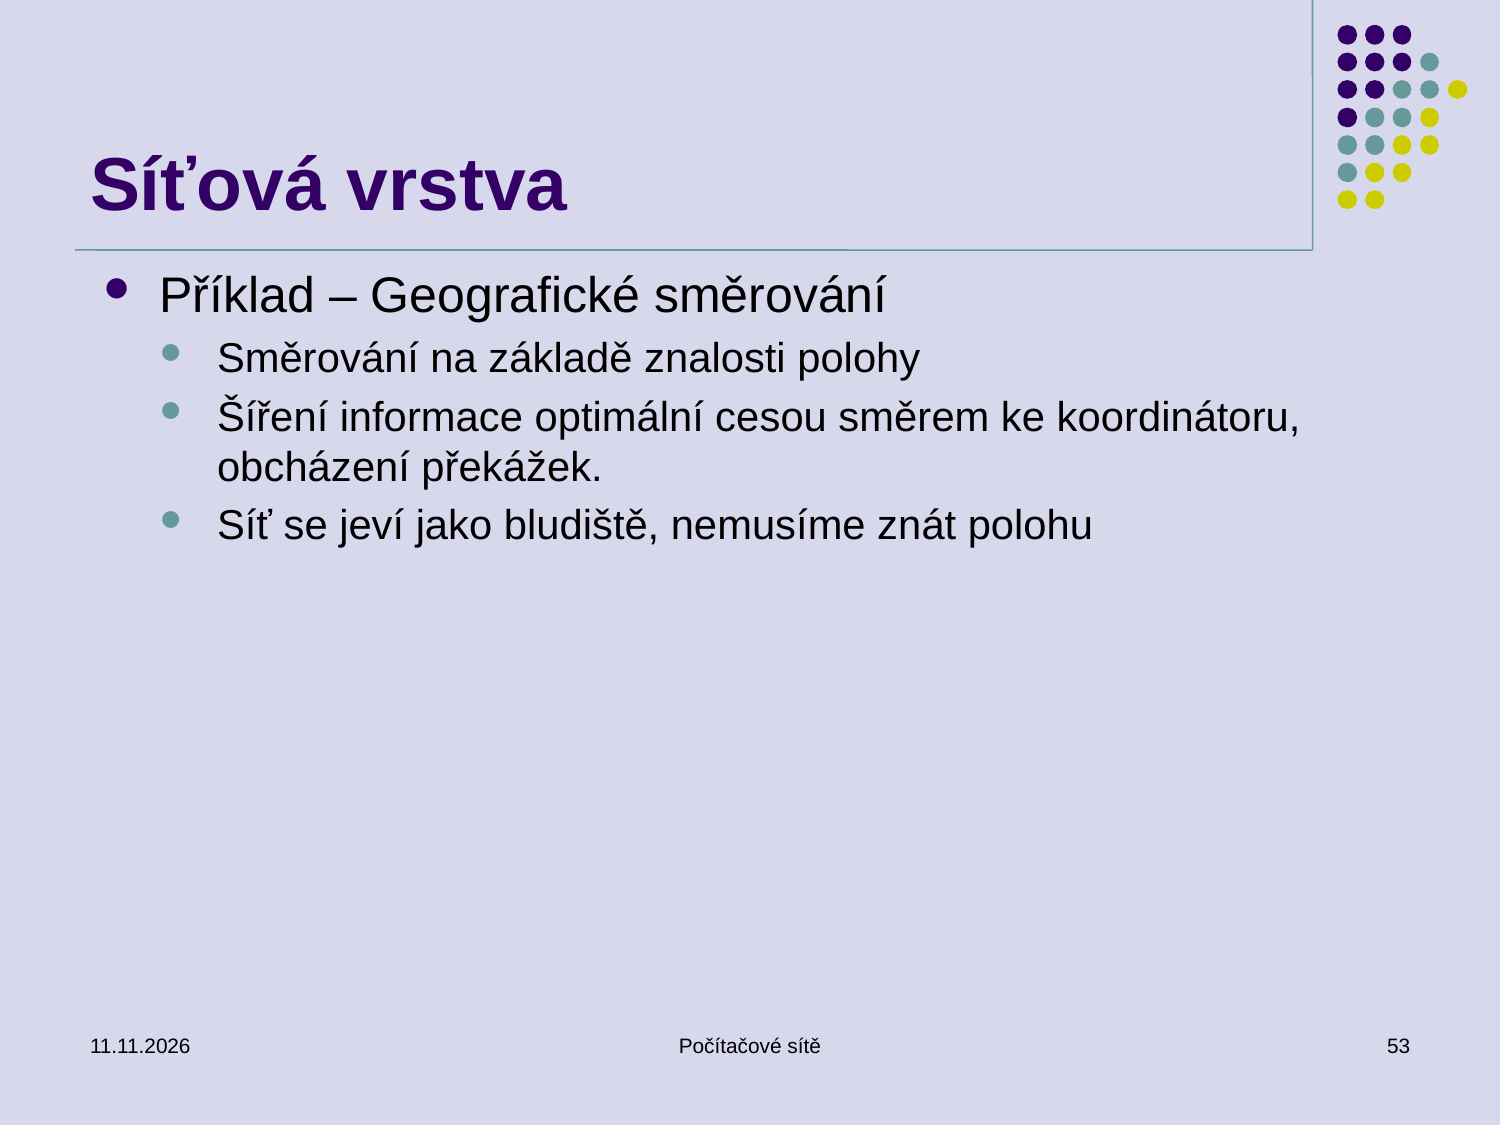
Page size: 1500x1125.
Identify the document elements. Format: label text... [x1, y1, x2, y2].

title Síťová vrstva [75, 20, 1313, 233]
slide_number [74, 1024, 426, 1101]
slide_number 53 [1074, 1024, 1426, 1101]
footer Počítačové sítě [512, 1024, 988, 1101]
list Příklad – Geografické směrování Směrování na základě znalosti polohy Šíření informace optimální cesou směrem ke koordinátoru, obcházení překážek. Síť se jeví jako bludiště, nemusíme znát polohu [88, 255, 1400, 965]
